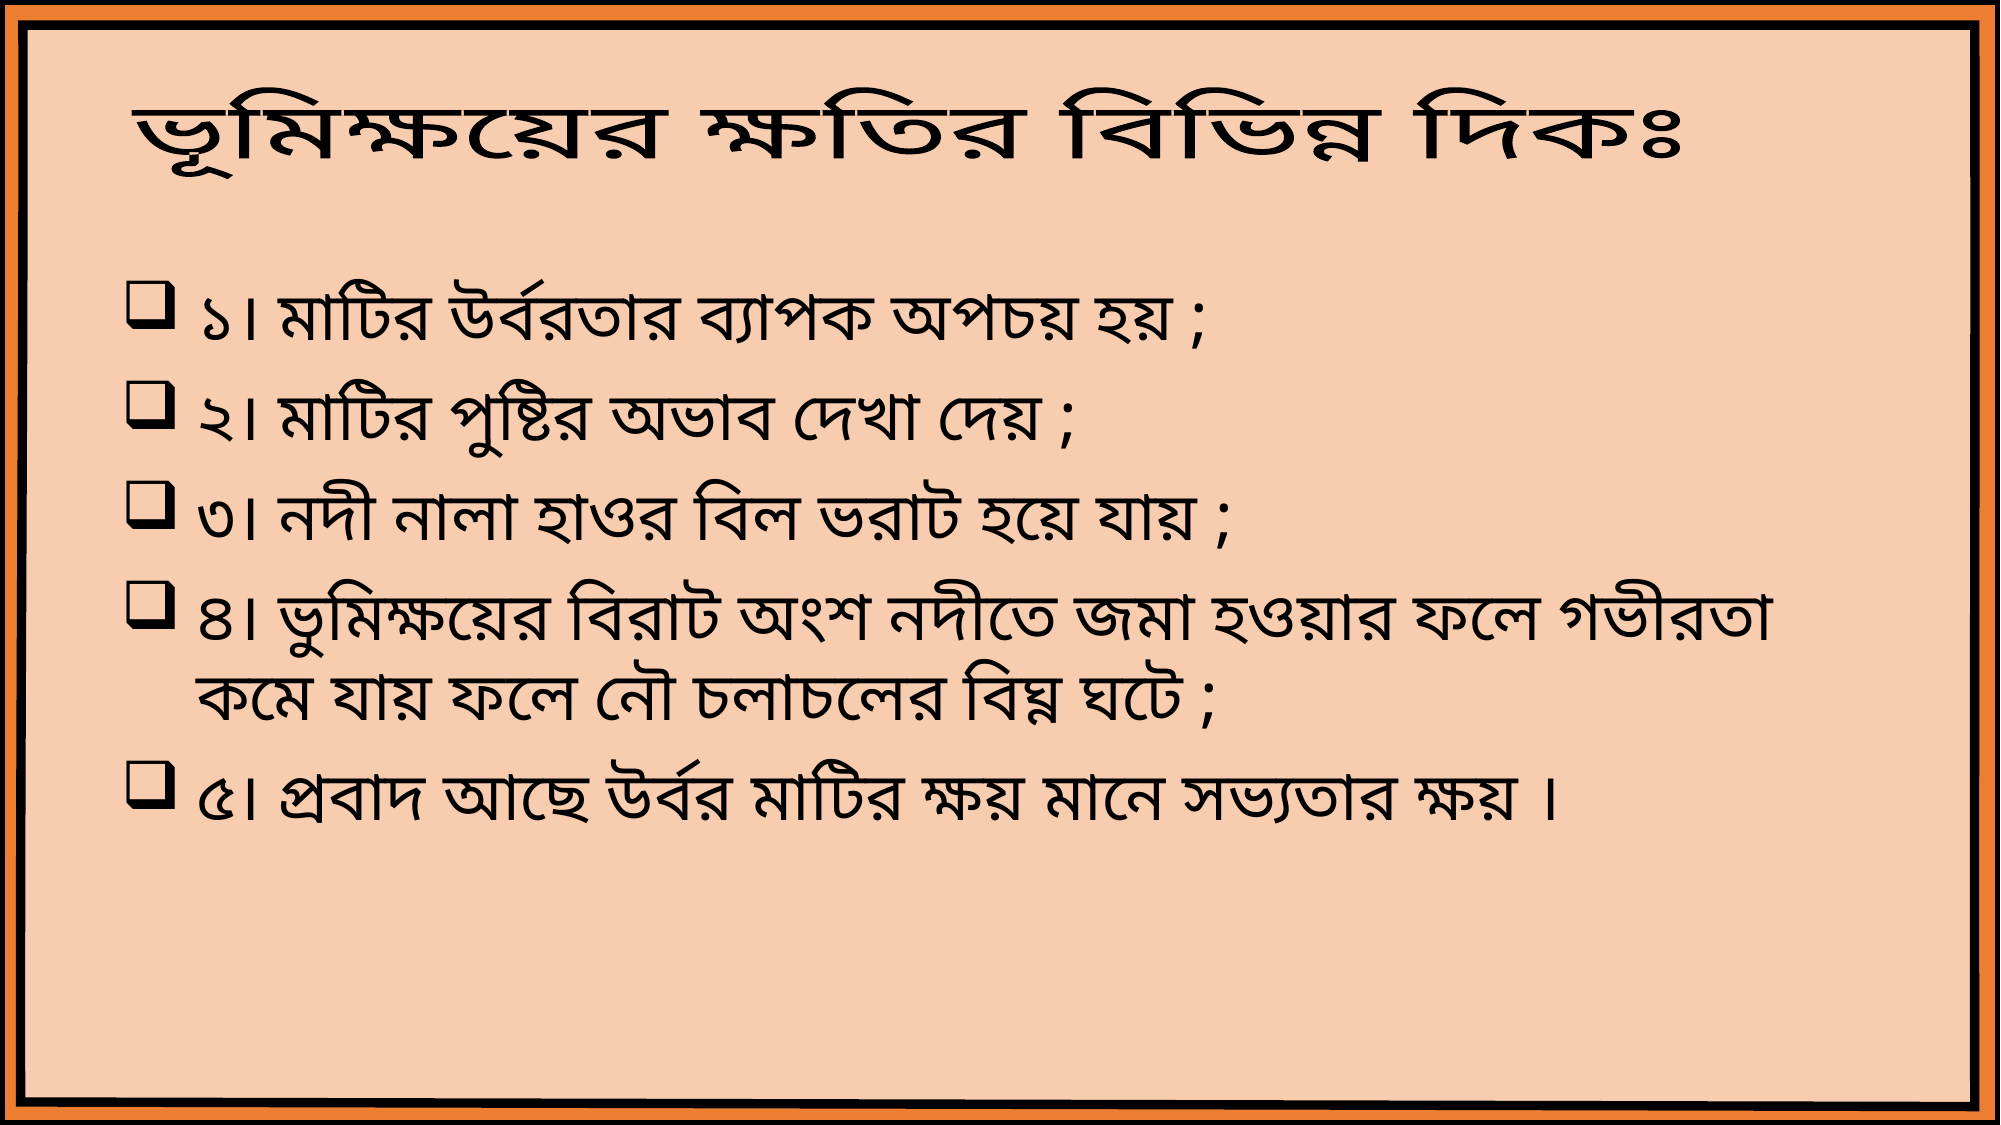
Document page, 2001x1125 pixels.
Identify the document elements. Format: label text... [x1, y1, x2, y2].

text_box ১। মাটির উর্বরতার ব্যাপক অপচয় হয় ; ২। মাটির পুষ্টির অভাব দেখা দেয় ; ৩। নদী নালা হাওর বিল ভরাট হয়ে যায় ; ৪। ভুমিক্ষয়ের বিরাট অংশ নদীতে জমা হওয়ার ফলে গভীরতা কমে যায় ফলে নৌ চলাচলের বিঘ্ন ঘটে ; ৫। প্রবাদ আছে উর্বর মাটির ক্ষয় মানে সভ্যতার ক্ষয় । [106, 266, 1828, 841]
text_box [0, 0, 2000, 1125]
